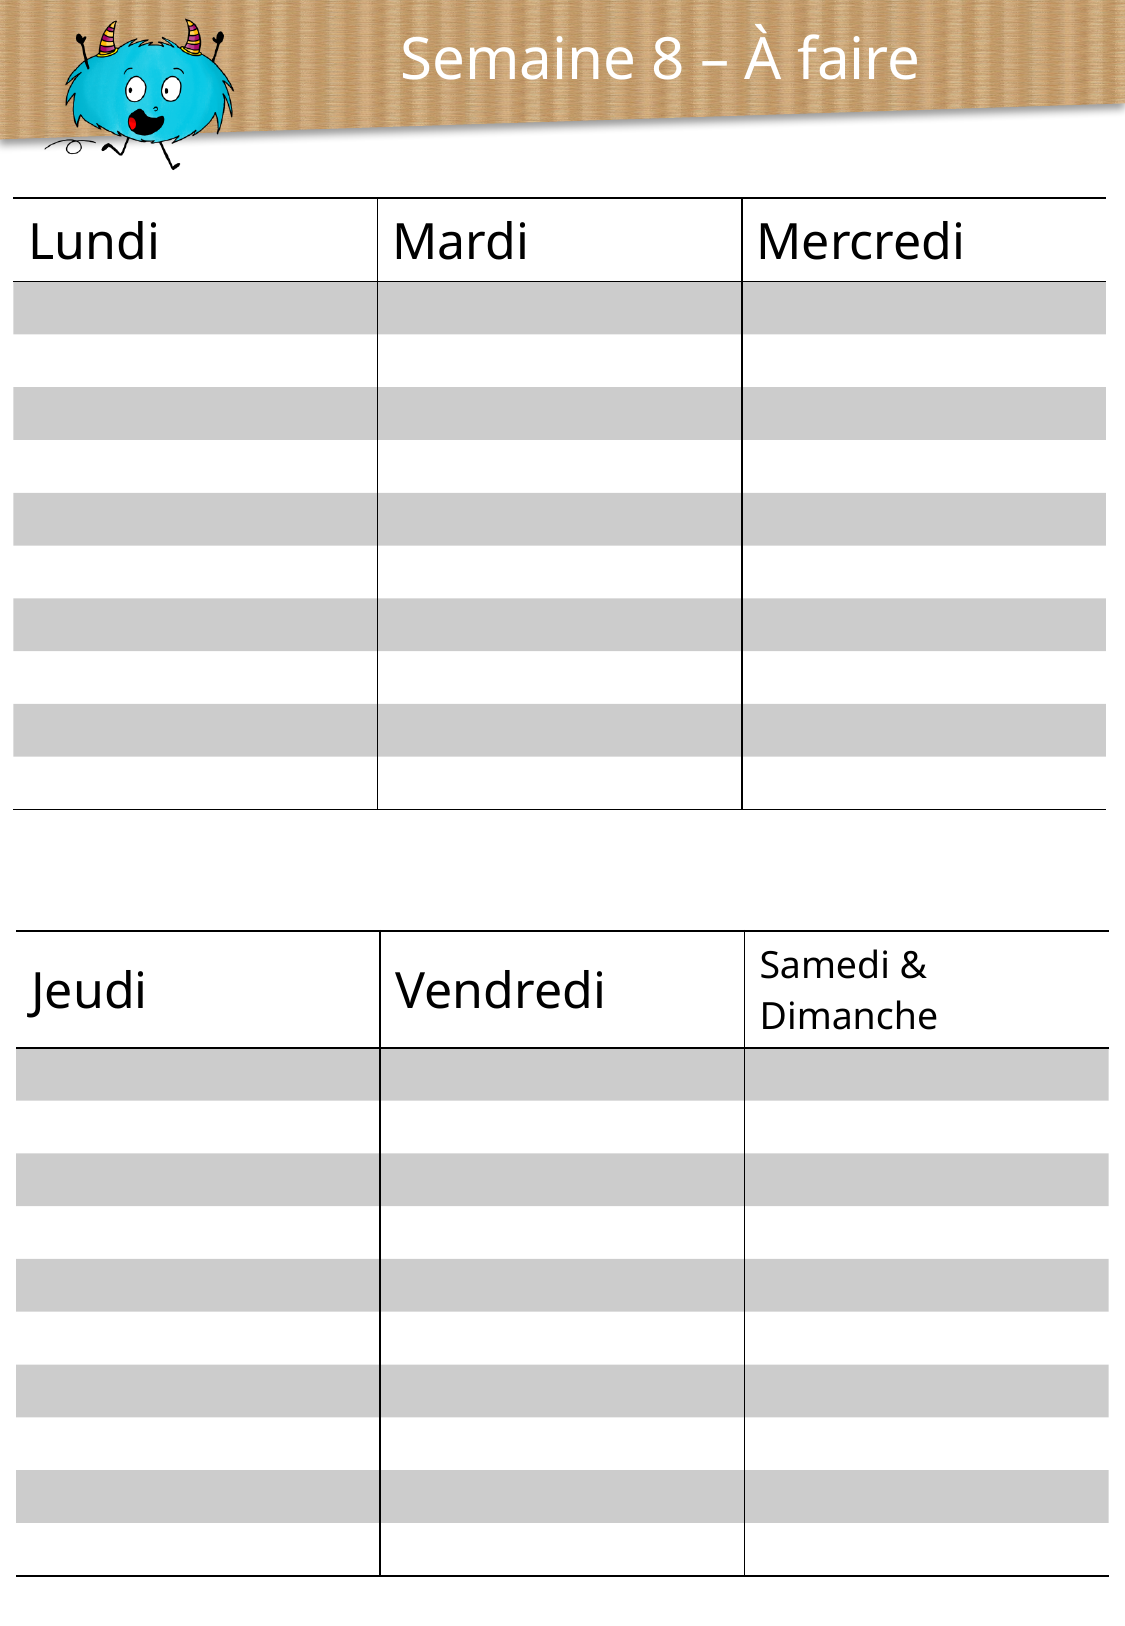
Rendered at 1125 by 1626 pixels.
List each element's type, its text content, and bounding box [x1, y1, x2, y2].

table_cell [381, 1417, 744, 1470]
table_cell [381, 1206, 744, 1259]
table_cell [16, 1153, 379, 1206]
table_cell [381, 1470, 744, 1523]
table_cell [381, 1523, 744, 1575]
table_cell [378, 704, 741, 757]
table_cell [378, 440, 741, 493]
table_cell [378, 598, 741, 651]
picture [41, 10, 258, 173]
table_cell [13, 440, 377, 493]
table_cell [378, 757, 741, 809]
table_cell [381, 1101, 744, 1153]
table_cell [13, 757, 377, 809]
table_cell [743, 704, 1106, 757]
table_cell [378, 387, 741, 440]
table_cell [743, 440, 1106, 493]
table_header Jeudi [16, 932, 379, 1047]
table_cell [745, 1312, 1109, 1365]
table_header Vendredi [381, 932, 744, 1047]
text_box Semaine 8 – À faire [263, 21, 1125, 92]
table_cell [381, 1365, 744, 1417]
table_cell [16, 1101, 379, 1153]
table_cell [743, 546, 1106, 598]
table_cell [745, 1365, 1109, 1417]
table_cell [13, 546, 377, 598]
table_cell [16, 1470, 379, 1523]
text_box [0, 0, 1125, 142]
table_cell [381, 1153, 744, 1206]
table_cell [13, 387, 377, 440]
table_cell [743, 334, 1106, 387]
table_cell [743, 282, 1106, 334]
table_cell [745, 1470, 1109, 1523]
table_header Lundi [13, 199, 377, 281]
table_cell [13, 493, 377, 546]
table_cell [16, 1417, 379, 1470]
table_cell [745, 1206, 1109, 1259]
table_cell [743, 493, 1106, 546]
table_header Samedi & Dimanche [745, 932, 1109, 1047]
table_cell [745, 1101, 1109, 1153]
table_cell [378, 546, 741, 598]
table_cell [16, 1259, 379, 1312]
table_cell [13, 598, 377, 651]
table_cell [16, 1312, 379, 1365]
table_header Mercredi [743, 199, 1106, 281]
table_cell [13, 282, 377, 334]
table_cell [745, 1417, 1109, 1470]
table_cell [381, 1049, 744, 1101]
table_cell [381, 1312, 744, 1365]
table_cell [381, 1259, 744, 1312]
table_cell [745, 1259, 1109, 1312]
table_cell [743, 757, 1106, 809]
table_cell [13, 651, 377, 704]
table_cell [745, 1153, 1109, 1206]
table_cell [13, 704, 377, 757]
table_cell [16, 1049, 379, 1101]
table_cell [16, 1523, 379, 1575]
table_cell [16, 1206, 379, 1259]
table_header Mardi [378, 199, 741, 281]
table_cell [743, 598, 1106, 651]
table_cell [378, 493, 741, 546]
table_cell [378, 334, 741, 387]
table_cell [378, 651, 741, 704]
table_cell [745, 1523, 1109, 1575]
table_cell [745, 1049, 1109, 1101]
table_cell [378, 282, 741, 334]
table_cell [743, 651, 1106, 704]
table_cell [13, 334, 377, 387]
table_cell [16, 1365, 379, 1417]
table_cell [743, 387, 1106, 440]
